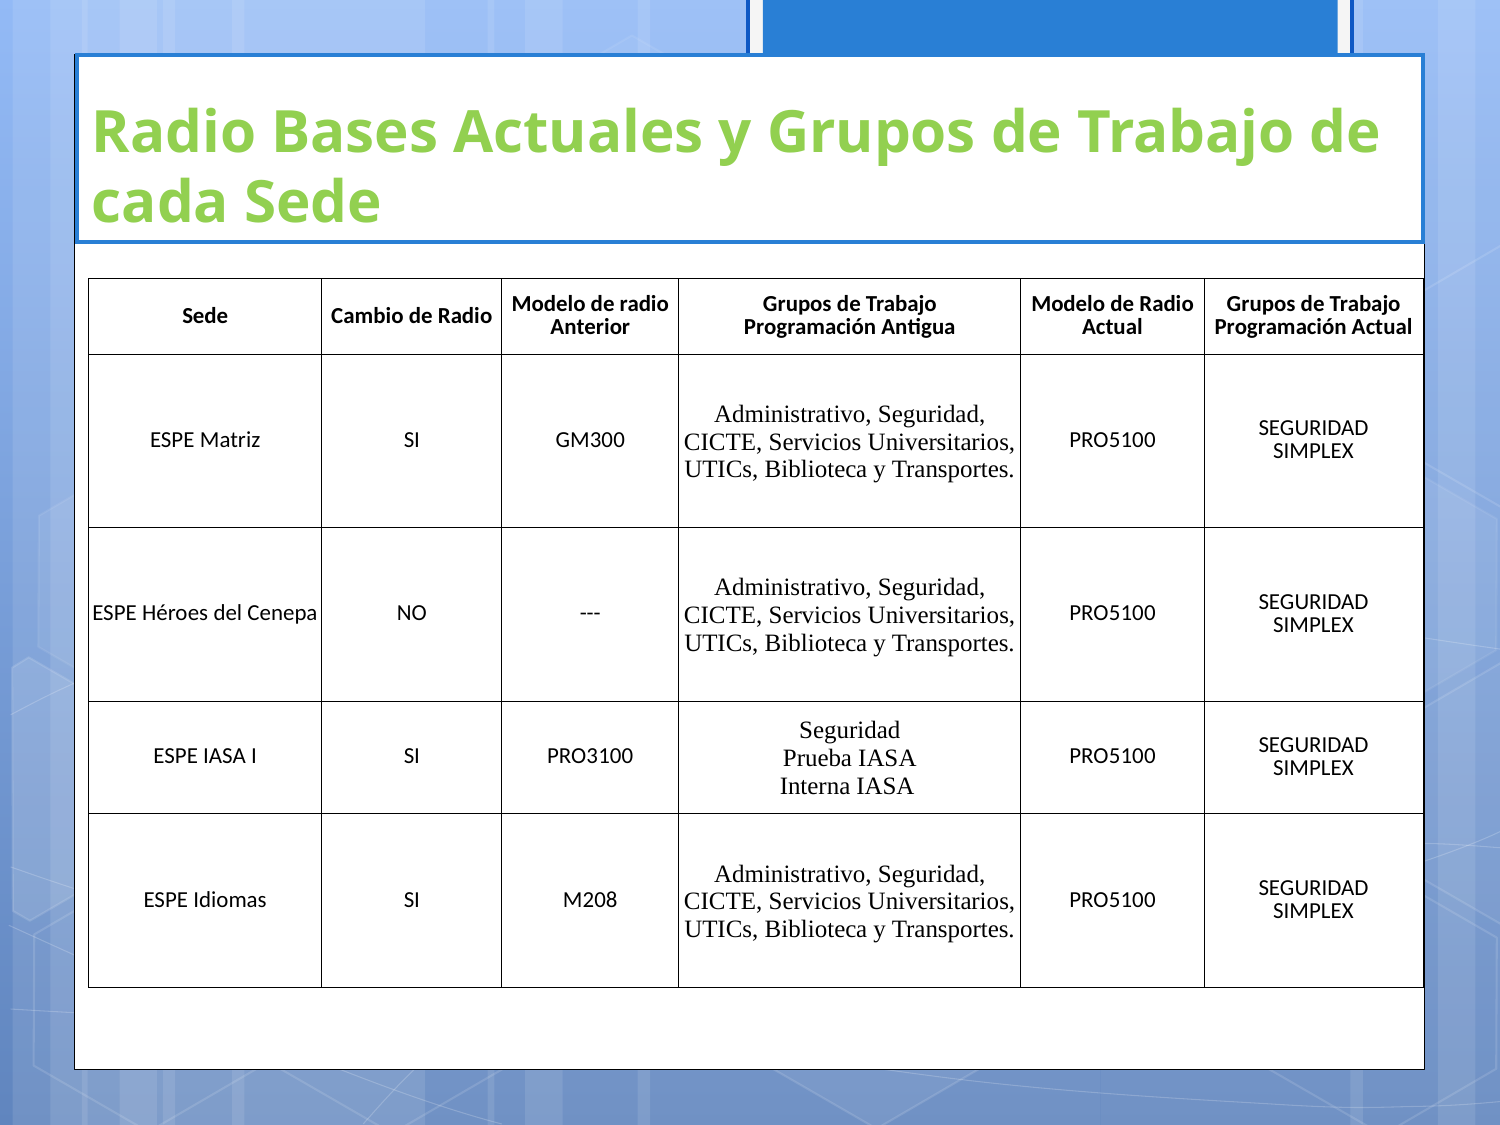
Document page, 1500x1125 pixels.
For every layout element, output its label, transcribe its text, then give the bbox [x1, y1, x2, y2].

table_cell NO [322, 528, 501, 701]
table_cell Administrativo, Seguridad, CICTE, Servicios Universitarios, UTICs, Biblioteca y Transportes. [679, 528, 1020, 701]
table_cell ESPE Héroes del Cenepa [89, 528, 321, 701]
table_cell Seguridad Prueba IASA Interna IASA [679, 702, 1020, 813]
table_cell SI [322, 355, 501, 527]
table_cell ESPE Idiomas [89, 814, 321, 987]
table_cell ESPE Matriz [89, 355, 321, 527]
table_cell PRO5100 [1021, 814, 1204, 987]
table_cell ESPE IASA I [89, 702, 321, 813]
table_cell SEGURIDAD SIMPLEX [1205, 814, 1423, 987]
table_cell M208 [502, 814, 678, 987]
table_cell --- [502, 528, 678, 701]
table_header Cambio de Radio [322, 279, 501, 354]
table_header Grupos de Trabajo Programación Antigua [679, 279, 1020, 354]
table_cell SI [322, 814, 501, 987]
table_header Sede [89, 279, 321, 354]
table_cell PRO5100 [1021, 528, 1204, 701]
table_header Modelo de radio Anterior [502, 279, 678, 354]
table_cell PRO3100 [502, 702, 678, 813]
title Radio Bases Actuales y Grupos de Trabajo de cada Sede [75, 53, 1425, 244]
table_cell Administrativo, Seguridad, CICTE, Servicios Universitarios, UTICs, Biblioteca y Transportes. [679, 814, 1020, 987]
table_header Modelo de Radio Actual [1021, 279, 1204, 354]
table_header Grupos de Trabajo Programación Actual [1205, 279, 1423, 354]
table_cell PRO5100 [1021, 355, 1204, 527]
table_cell SEGURIDAD SIMPLEX [1205, 528, 1423, 701]
table_cell SI [322, 702, 501, 813]
table_cell SEGURIDAD SIMPLEX [1205, 355, 1423, 527]
table_cell PRO5100 [1021, 702, 1204, 813]
table_cell Administrativo, Seguridad, CICTE, Servicios Universitarios, UTICs, Biblioteca y Transportes. [679, 355, 1020, 527]
table_cell GM300 [502, 355, 678, 527]
table_cell SEGURIDAD SIMPLEX [1205, 702, 1423, 813]
